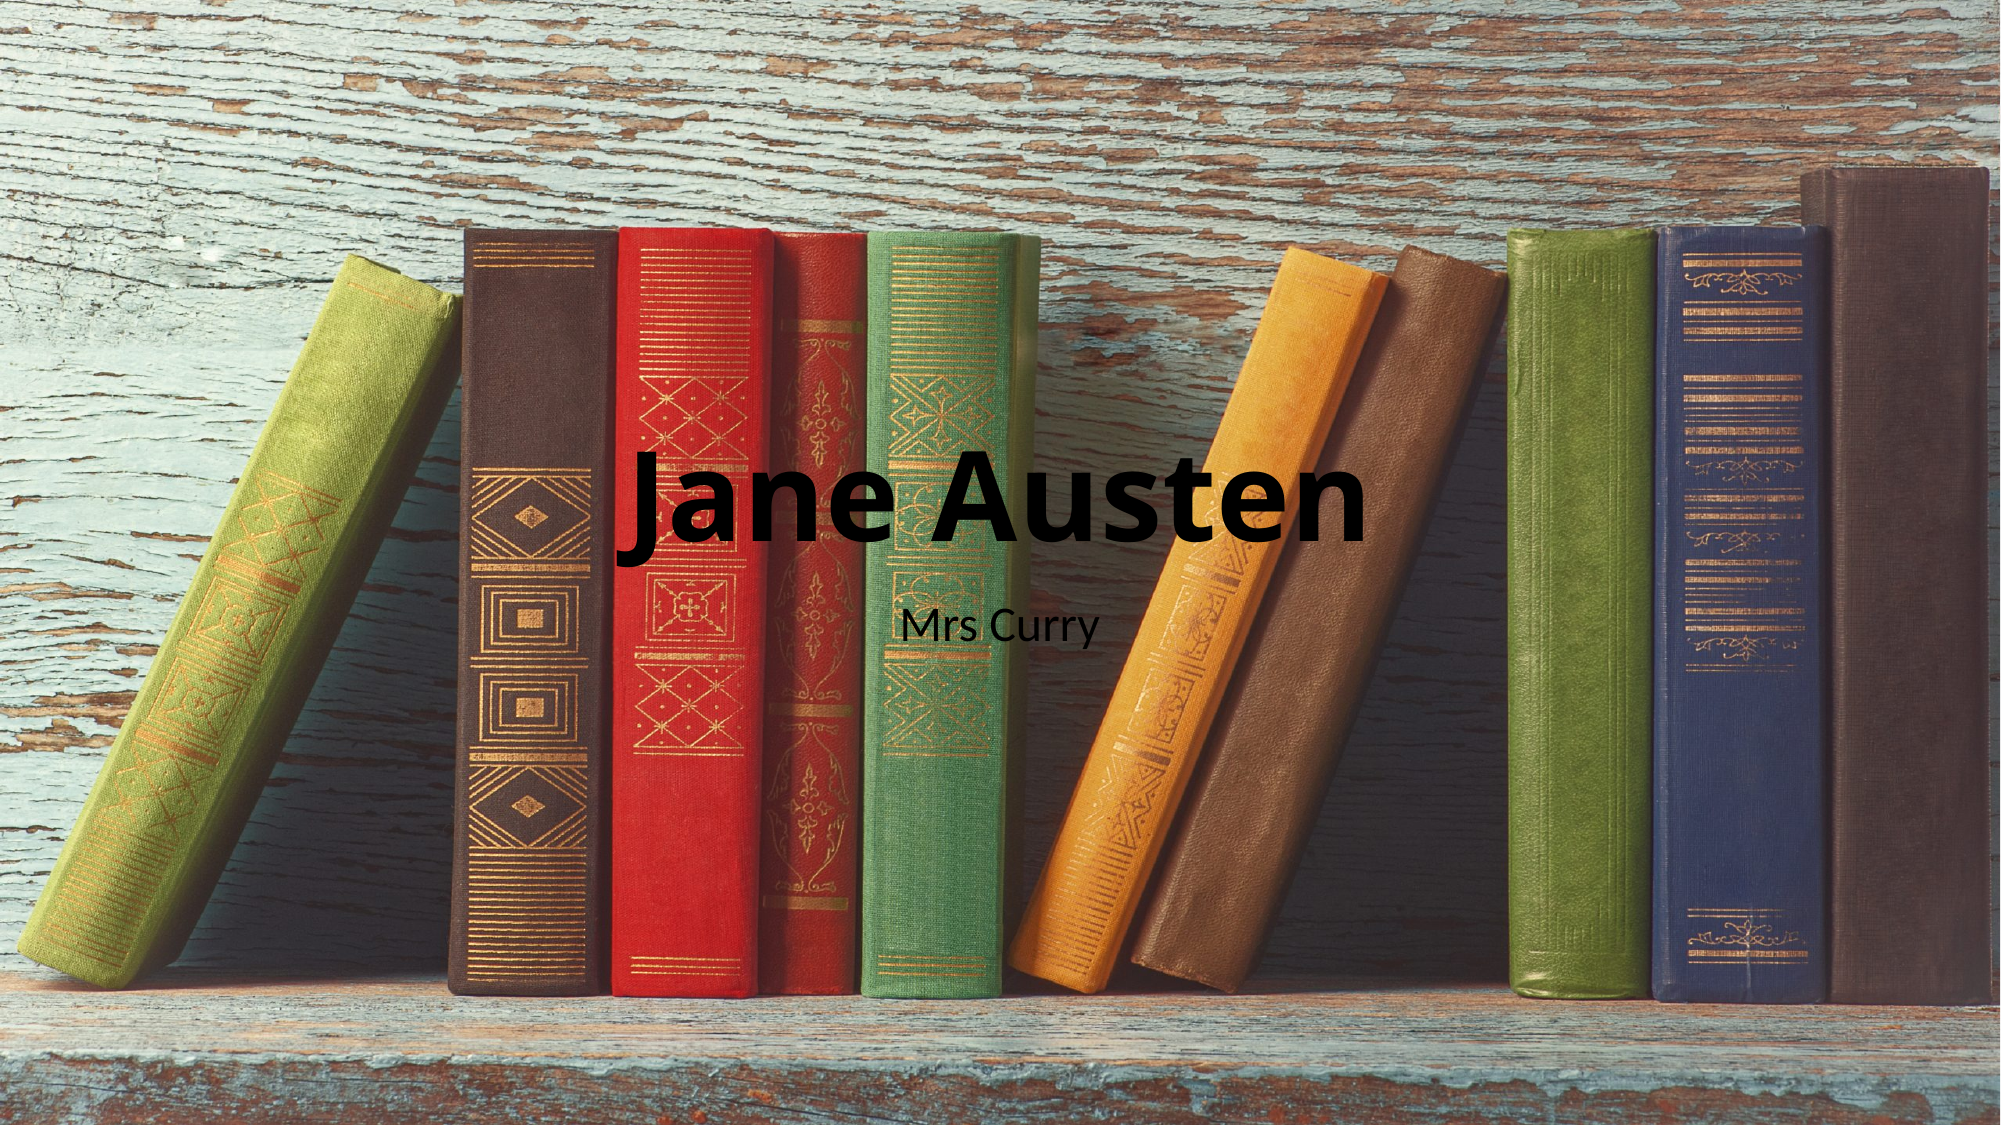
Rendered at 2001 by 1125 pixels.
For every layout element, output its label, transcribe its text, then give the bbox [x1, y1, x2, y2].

subtitle Mrs Curry [249, 590, 1750, 863]
title Jane Austen [249, 184, 1750, 576]
picture [0, 0, 2001, 1125]
